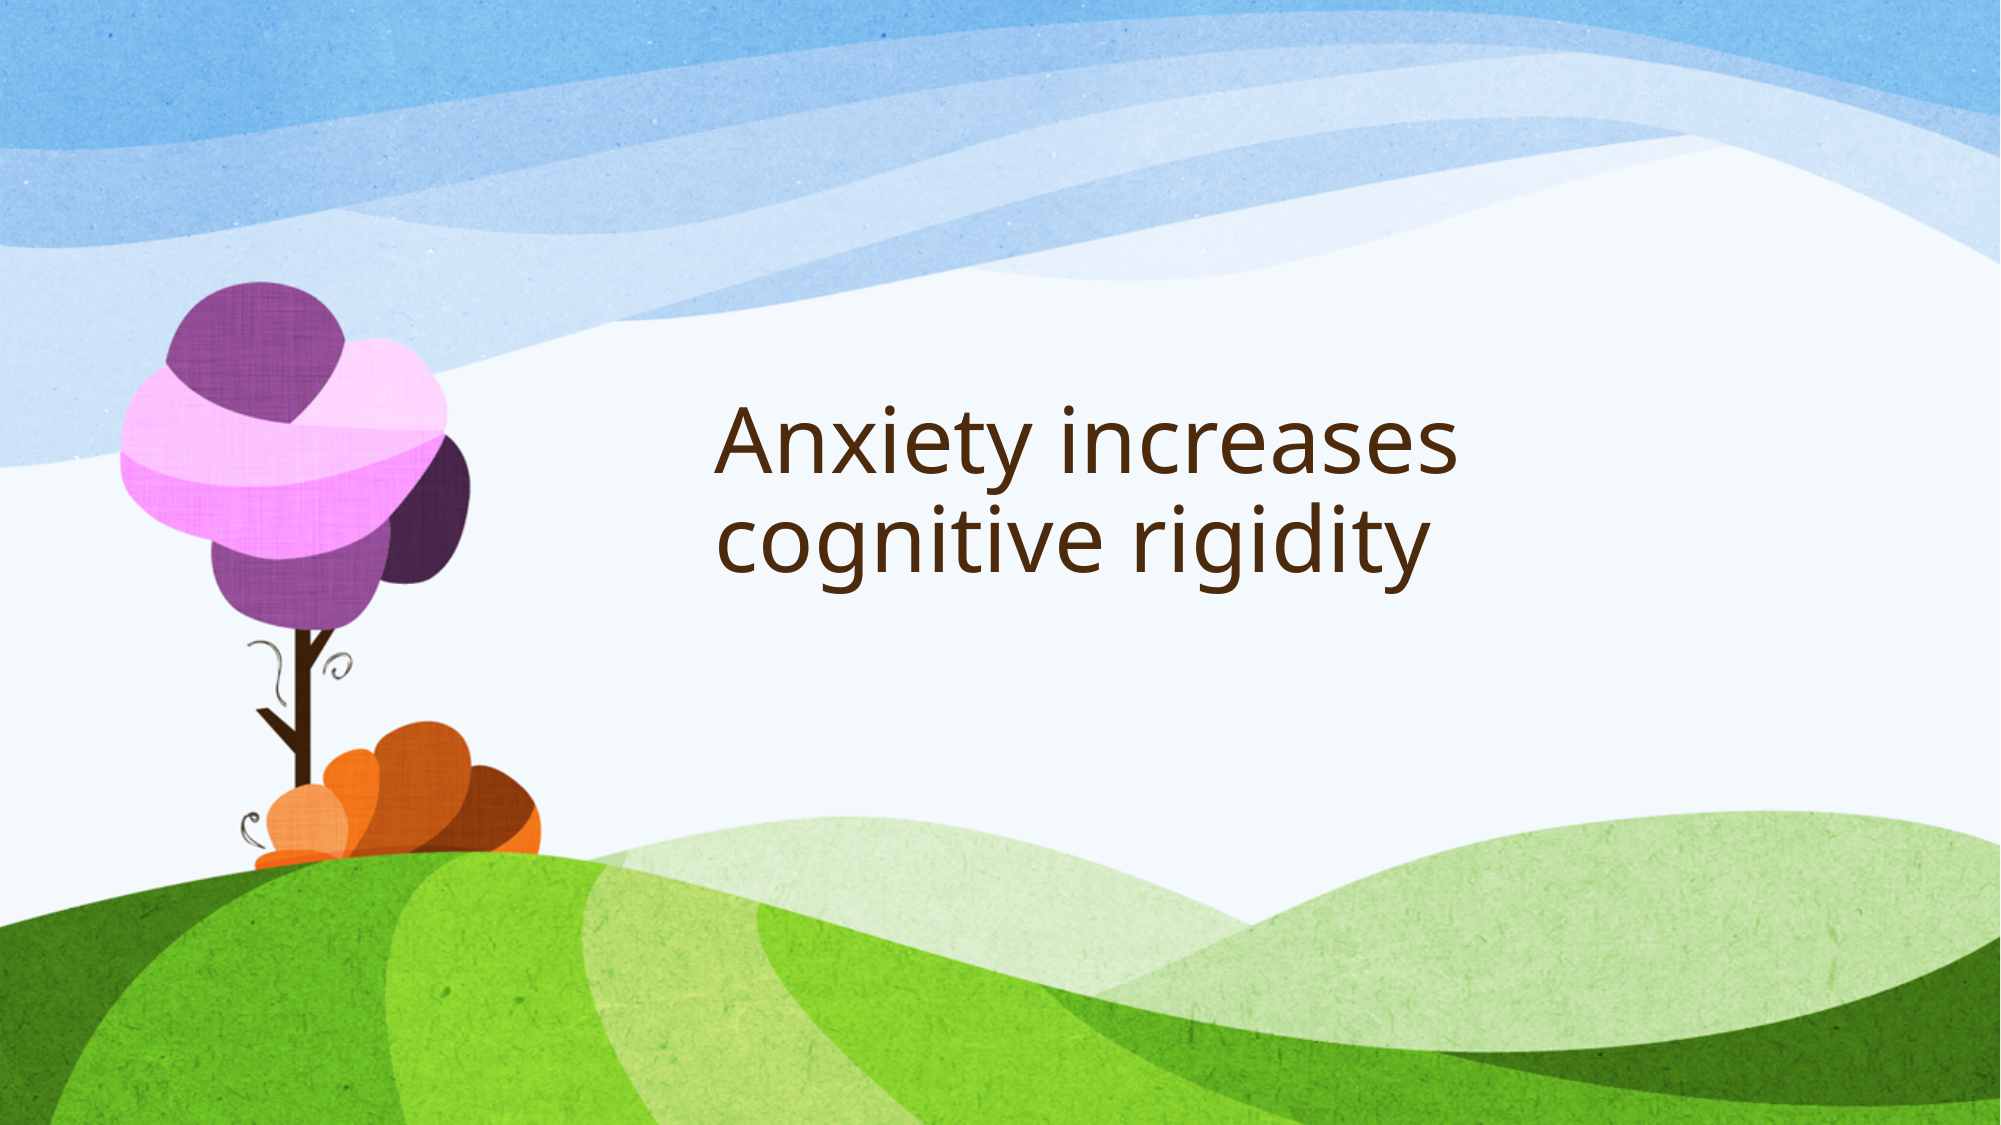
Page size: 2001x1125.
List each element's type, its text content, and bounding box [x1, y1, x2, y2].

picture [0, 0, 2001, 1125]
title Anxiety increases cognitive rigidity [699, 299, 1825, 600]
